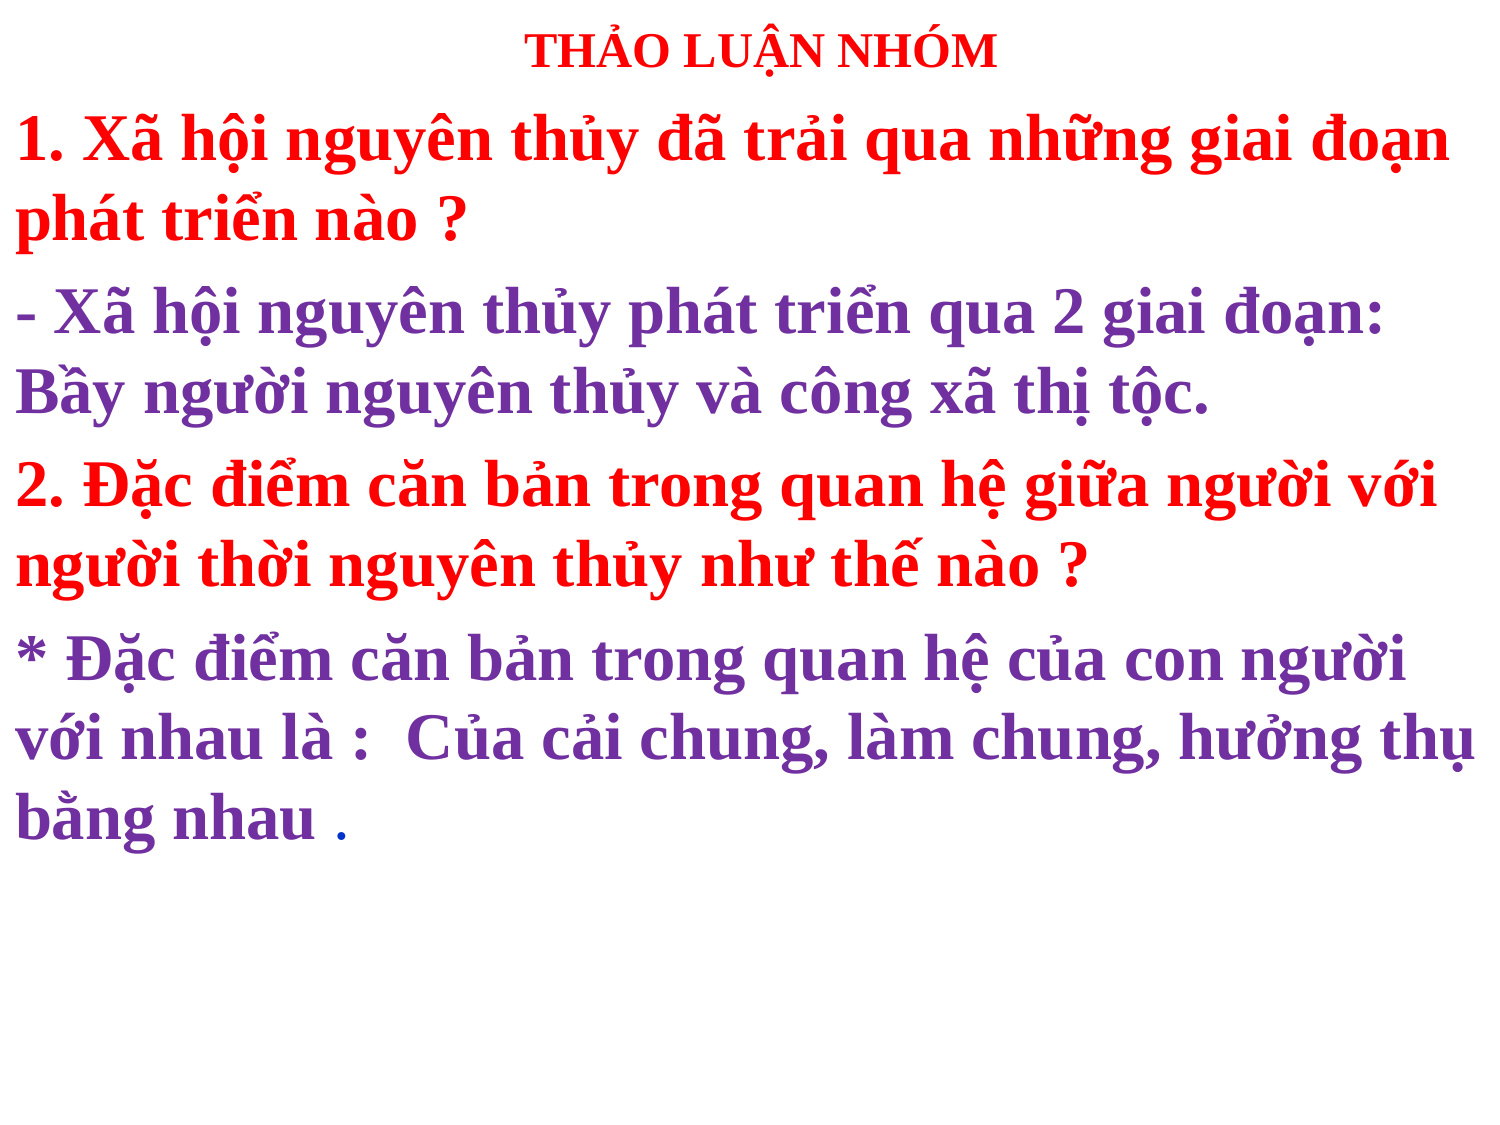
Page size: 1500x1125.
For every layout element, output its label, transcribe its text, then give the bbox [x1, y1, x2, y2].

title [0, 0, 1499, 85]
list 1. Xã hội nguyên thủy đã trải qua những giai đoạn phát triển nào ? - Xã hội nguyên thủy phát triển qua 2 giai đoạn: Bầy người nguyên thủy và công xã thị tộc. 2. Đặc điểm căn bản trong quan hệ giữa người với người thời nguyên thủy như thế nào ? * Đặc điểm căn bản trong quan hệ của con người với nhau là : Của cải chung, làm chung, hưởng thụ bằng nhau . [0, 85, 1500, 986]
text_box THẢO LUẬN NHÓM [148, 1, 1388, 85]
